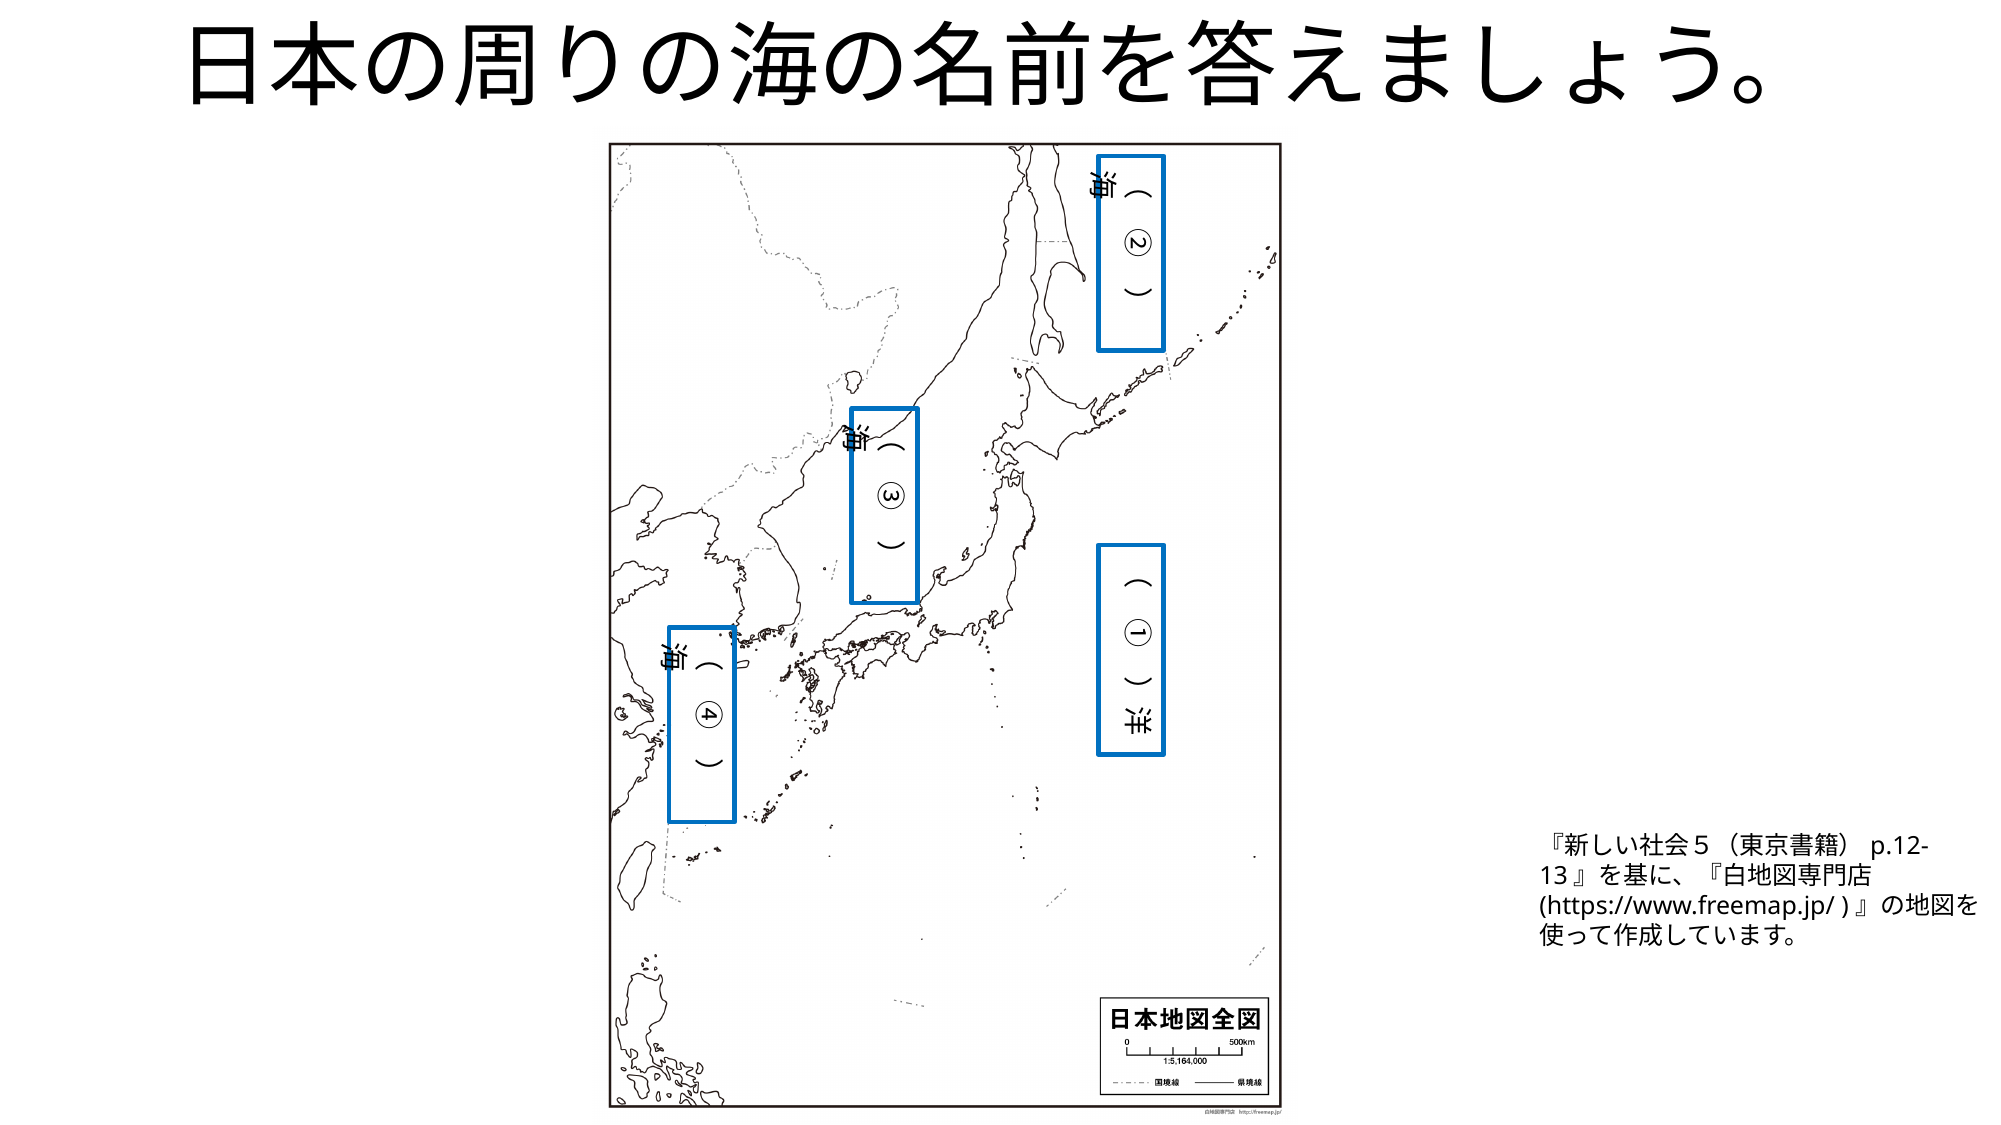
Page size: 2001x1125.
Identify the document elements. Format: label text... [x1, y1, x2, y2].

text_box 日本の周りの海の名前を答えましょう。 [0, 0, 2000, 125]
text_box 『新しい社会５（東京書籍）p.12-13』を基に、『白地図専門店(https://www.freemap.jp/ )』の地図を使って作成しています。 [1524, 821, 2000, 957]
picture [565, 126, 1324, 1125]
